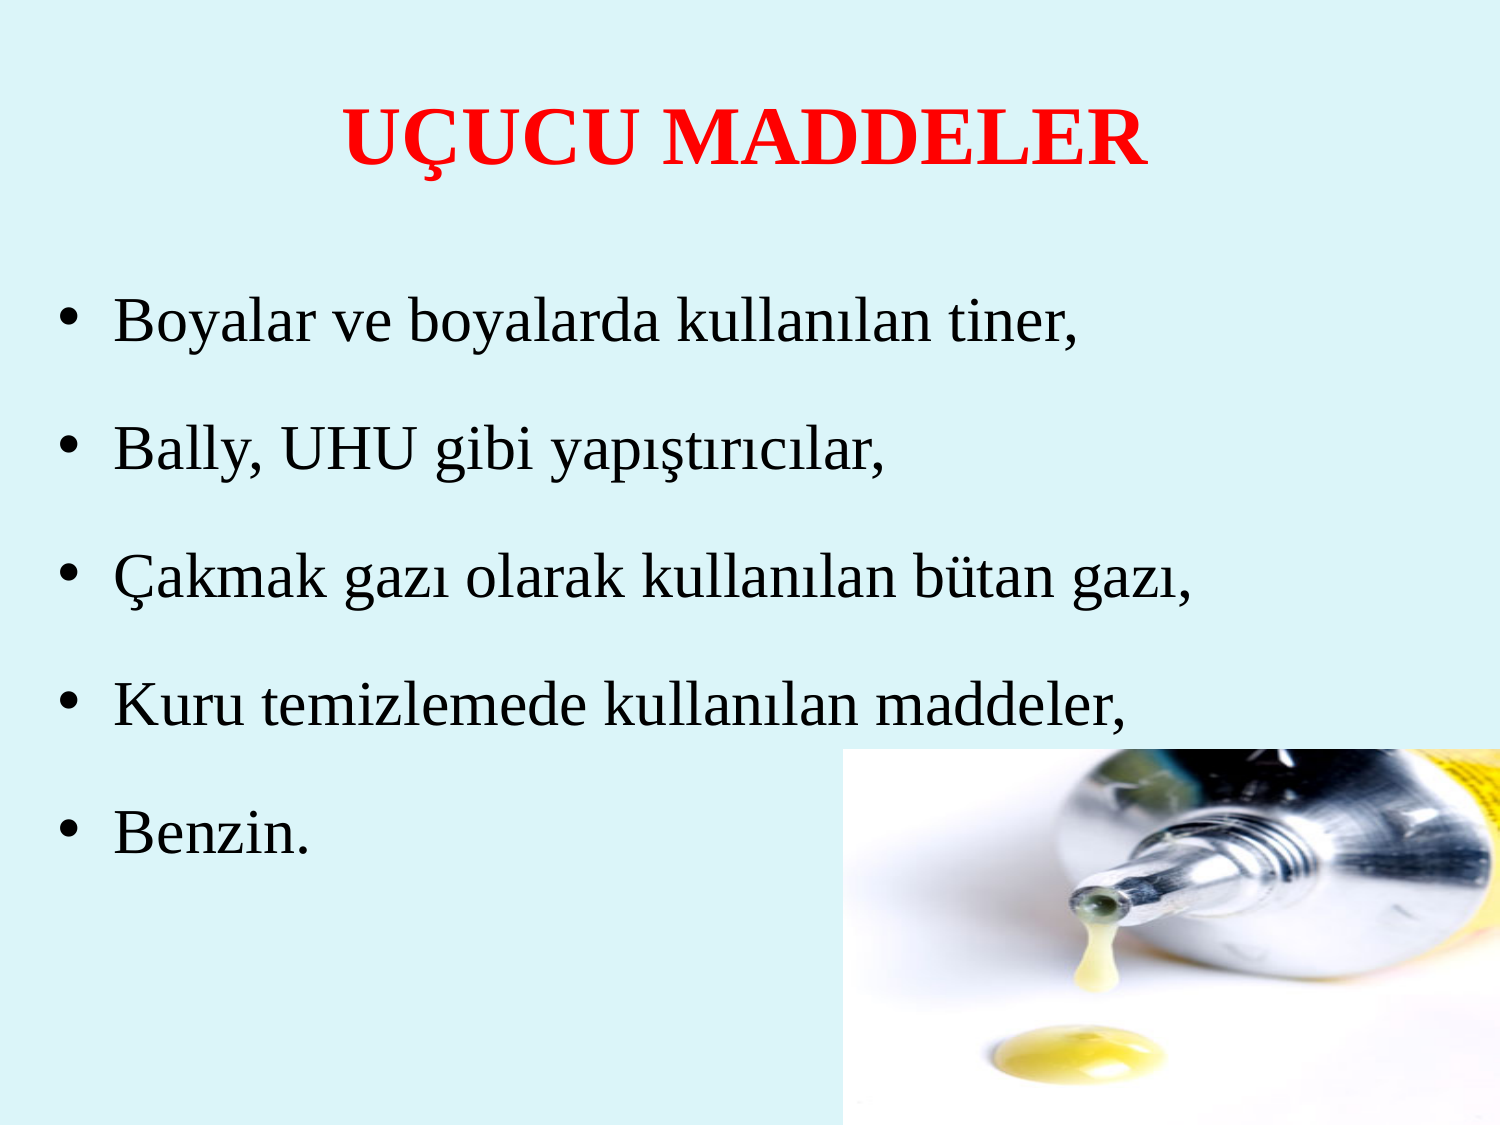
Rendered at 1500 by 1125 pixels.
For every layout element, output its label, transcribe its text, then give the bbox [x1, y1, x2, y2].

picture [843, 749, 1500, 1125]
title UÇUCU MADDELER [35, 37, 1454, 225]
list Boyalar ve boyalarda kullanılan tiner, Bally, UHU gibi yapıştırıcılar, Çakmak gazı olarak kullanılan bütan gazı, Kuru temizlemede kullanılan maddeler, Benzin. [41, 231, 1253, 970]
